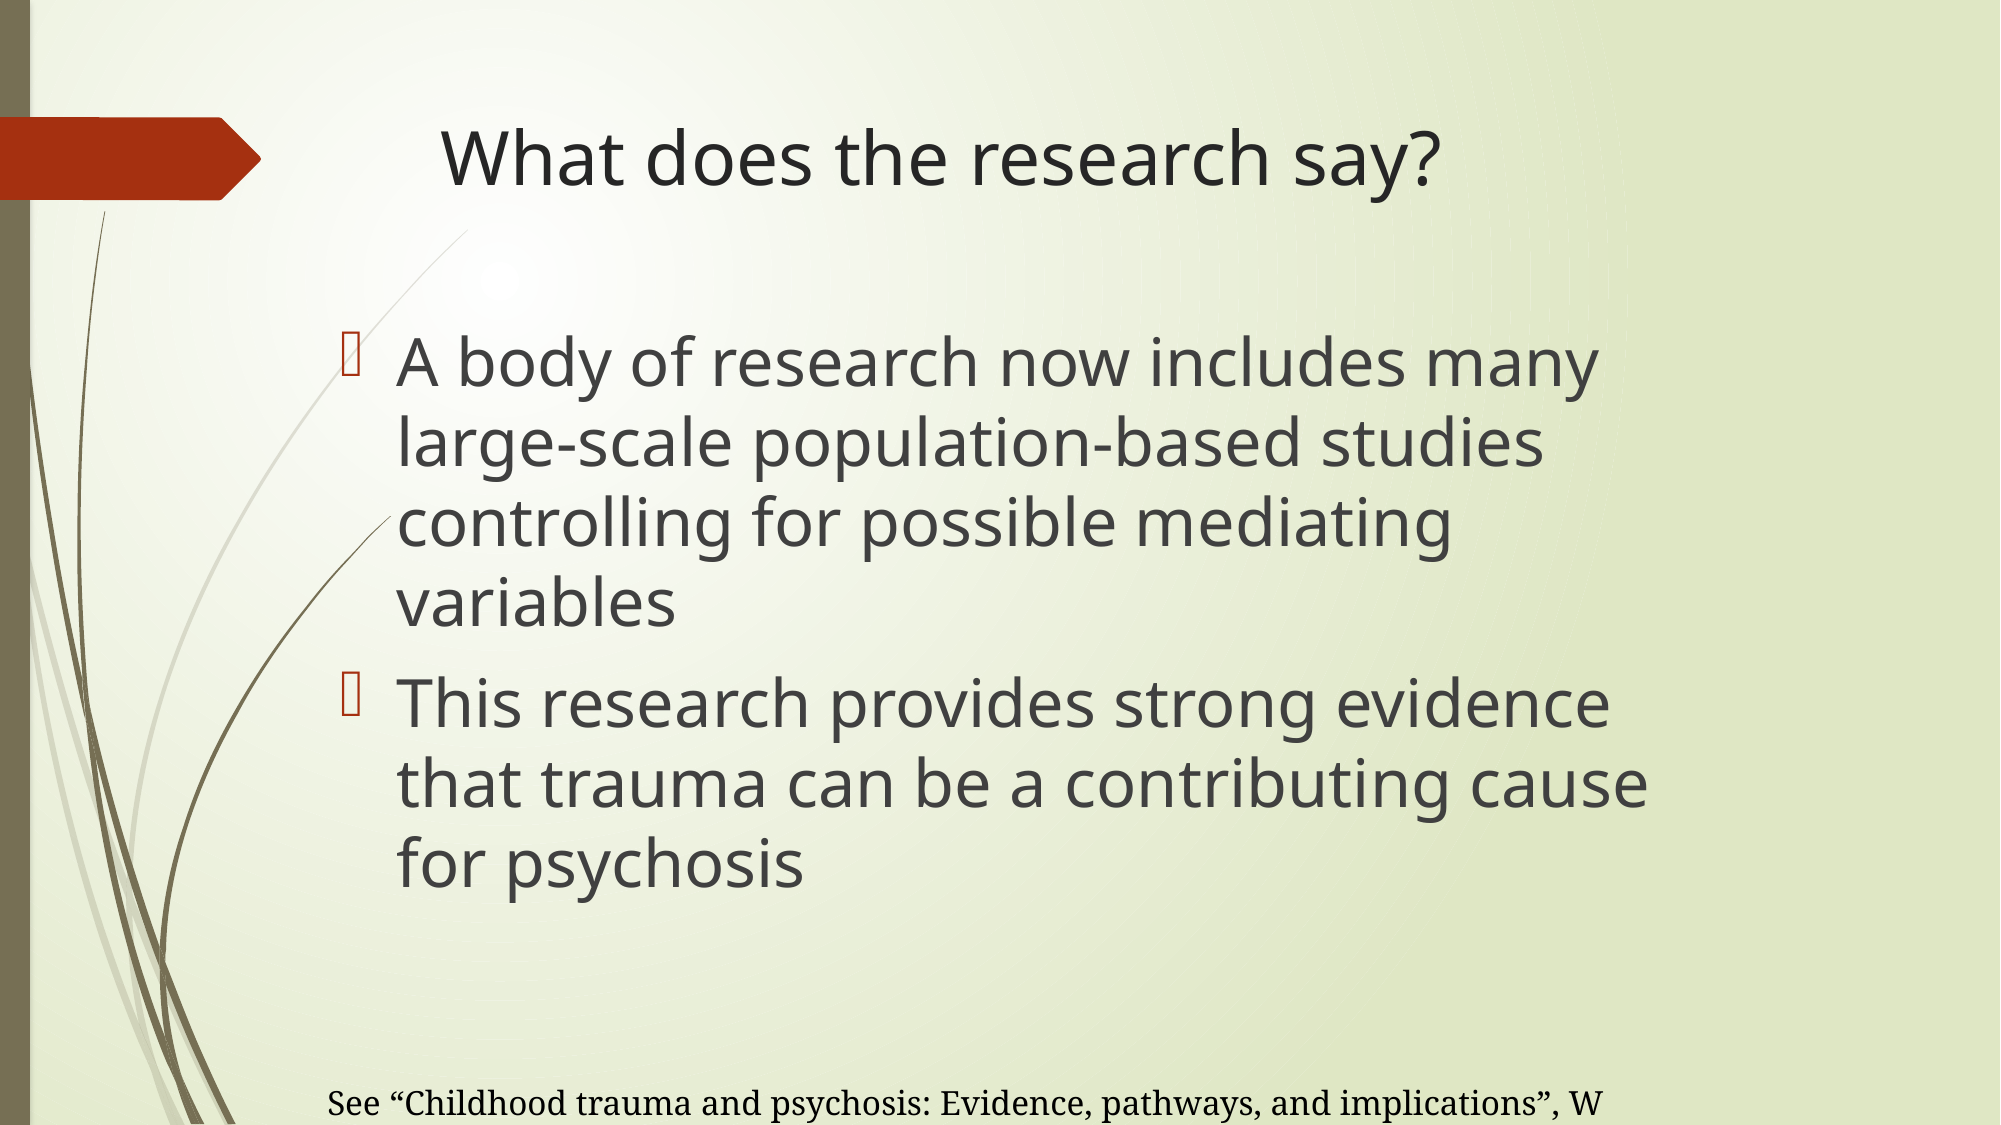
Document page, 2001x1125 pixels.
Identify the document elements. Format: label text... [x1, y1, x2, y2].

text_box See “Childhood trauma and psychosis: Evidence, pathways, and implications”, W Larkin, J Read. J, 2008 [312, 1074, 1713, 1125]
title What does the research say? [425, 102, 1888, 313]
list A body of research now includes many large-scale population-based studies controlling for possible mediating variables This research provides strong evidence that trauma can be a contributing cause for psychosis [324, 312, 1675, 972]
